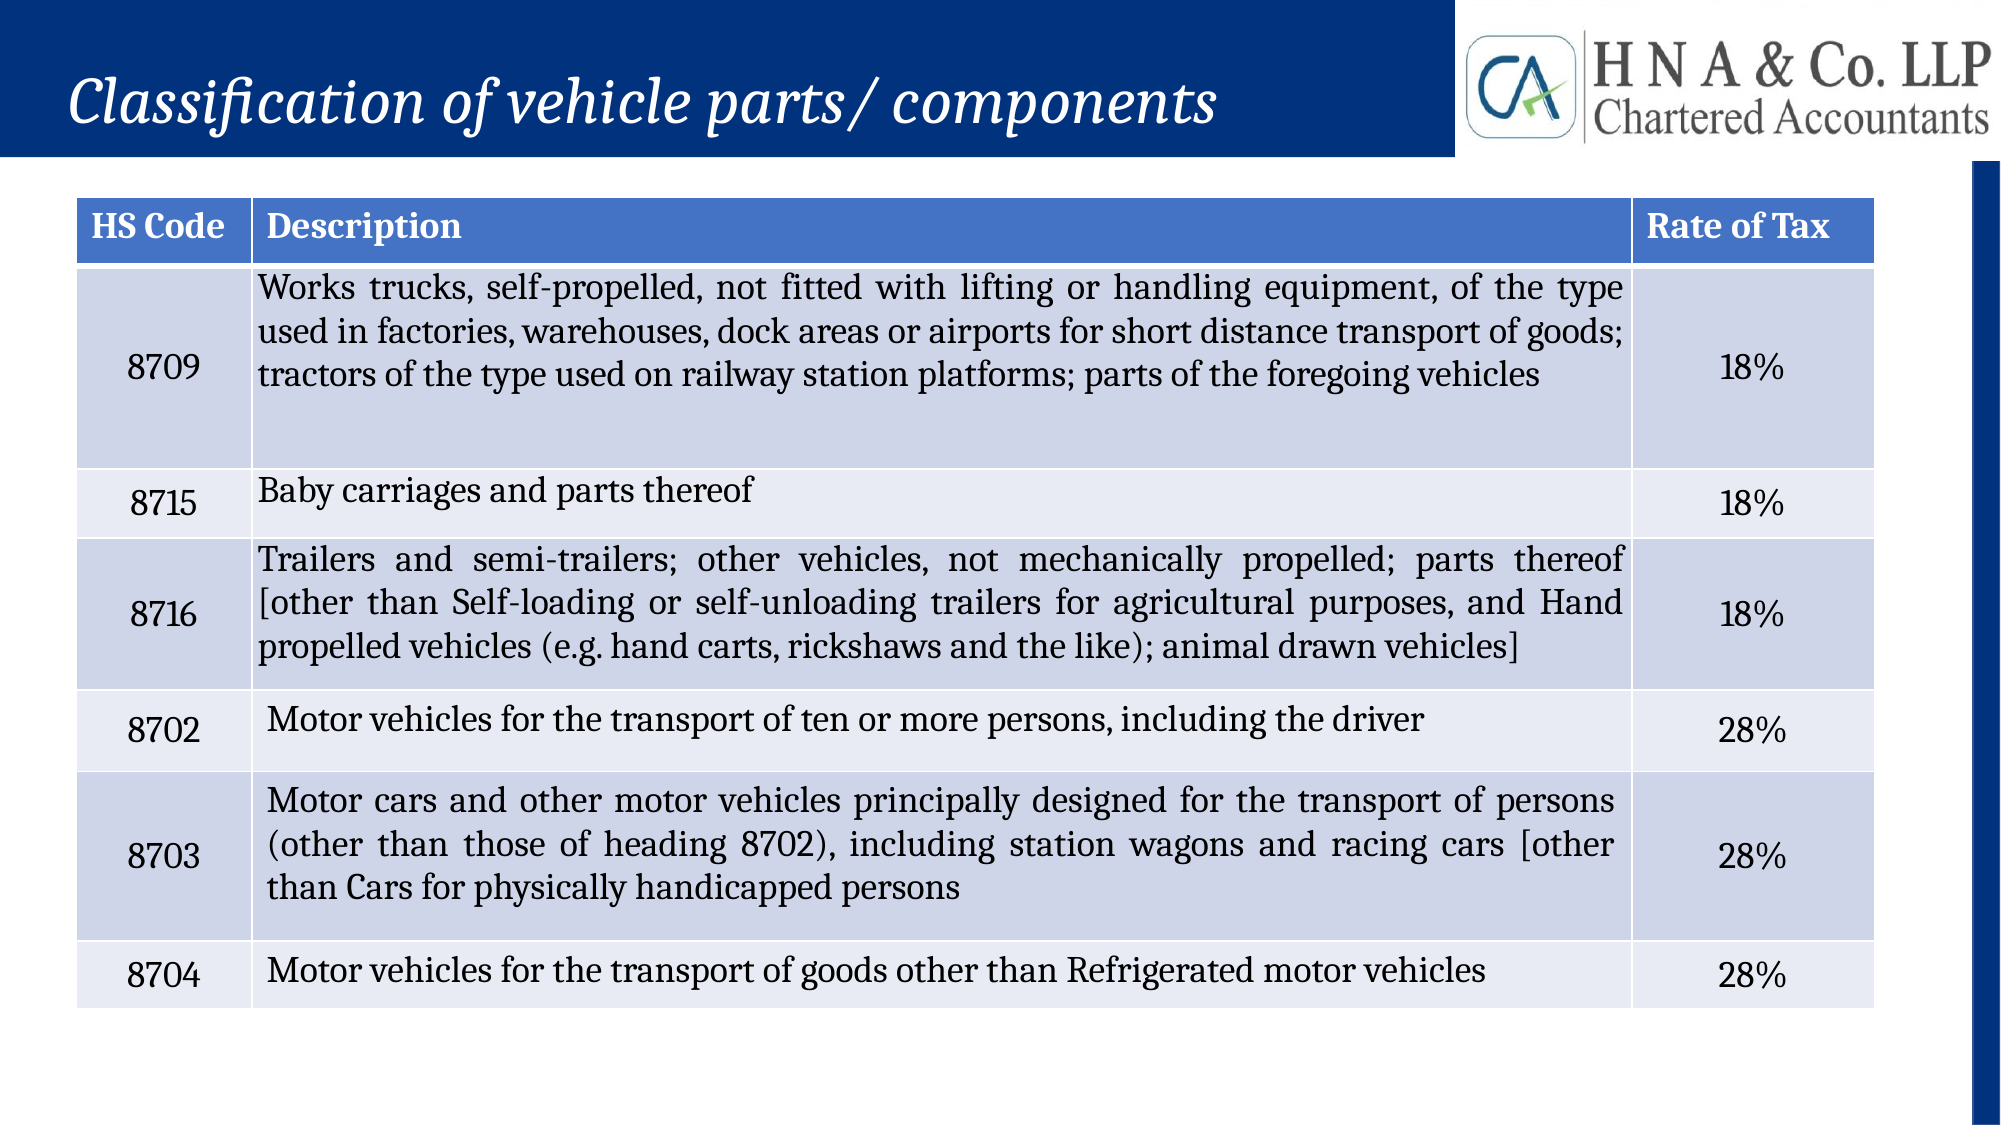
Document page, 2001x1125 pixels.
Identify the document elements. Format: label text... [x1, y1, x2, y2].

table_cell 8716 [77, 539, 251, 689]
table_cell 18% [1633, 269, 1874, 468]
table_header Rate of Tax [1633, 198, 1874, 263]
picture [1455, 0, 2001, 161]
table_cell Motor vehicles for the transport of goods other than Refrigerated motor vehicles [253, 942, 1631, 1008]
table_cell 8715 [77, 470, 251, 537]
table_cell Motor cars and other motor vehicles principally designed for the transport of persons (other than those of heading 8702), including station wagons and racing cars [other than Cars for physically handicapped persons [253, 772, 1631, 940]
table_cell 28% [1633, 691, 1874, 771]
table_cell 8702 [77, 691, 251, 771]
table_cell 8709 [77, 269, 251, 468]
table_cell Trailers and semi-trailers; other vehicles, not mechanically propelled; parts thereof [other than Self-loading or self-unloading trailers for agricultural purposes, and Hand propelled vehicles (e.g. hand carts, rickshaws and the like); animal drawn vehicles] [253, 539, 1631, 689]
table_cell 18% [1633, 539, 1874, 689]
table_cell 18% [1633, 470, 1874, 537]
table_cell Works trucks, self-propelled, not fitted with lifting or handling equipment, of the type used in factories, warehouses, dock areas or airports for short distance transport of goods; tractors of the type used on railway station platforms; parts of the foregoing vehicles [253, 269, 1631, 468]
table_cell 8703 [77, 772, 251, 940]
list Classification of vehicle parts/ components [53, 9, 1433, 106]
table_cell Baby carriages and parts thereof [253, 470, 1631, 537]
table_cell Motor vehicles for the transport of ten or more persons, including the driver [253, 691, 1631, 771]
table_header Description [253, 198, 1631, 263]
table_cell 28% [1633, 772, 1874, 940]
table_cell 8704 [77, 942, 251, 1008]
table_cell 28% [1633, 942, 1874, 1008]
table_header HS Code [77, 198, 251, 263]
